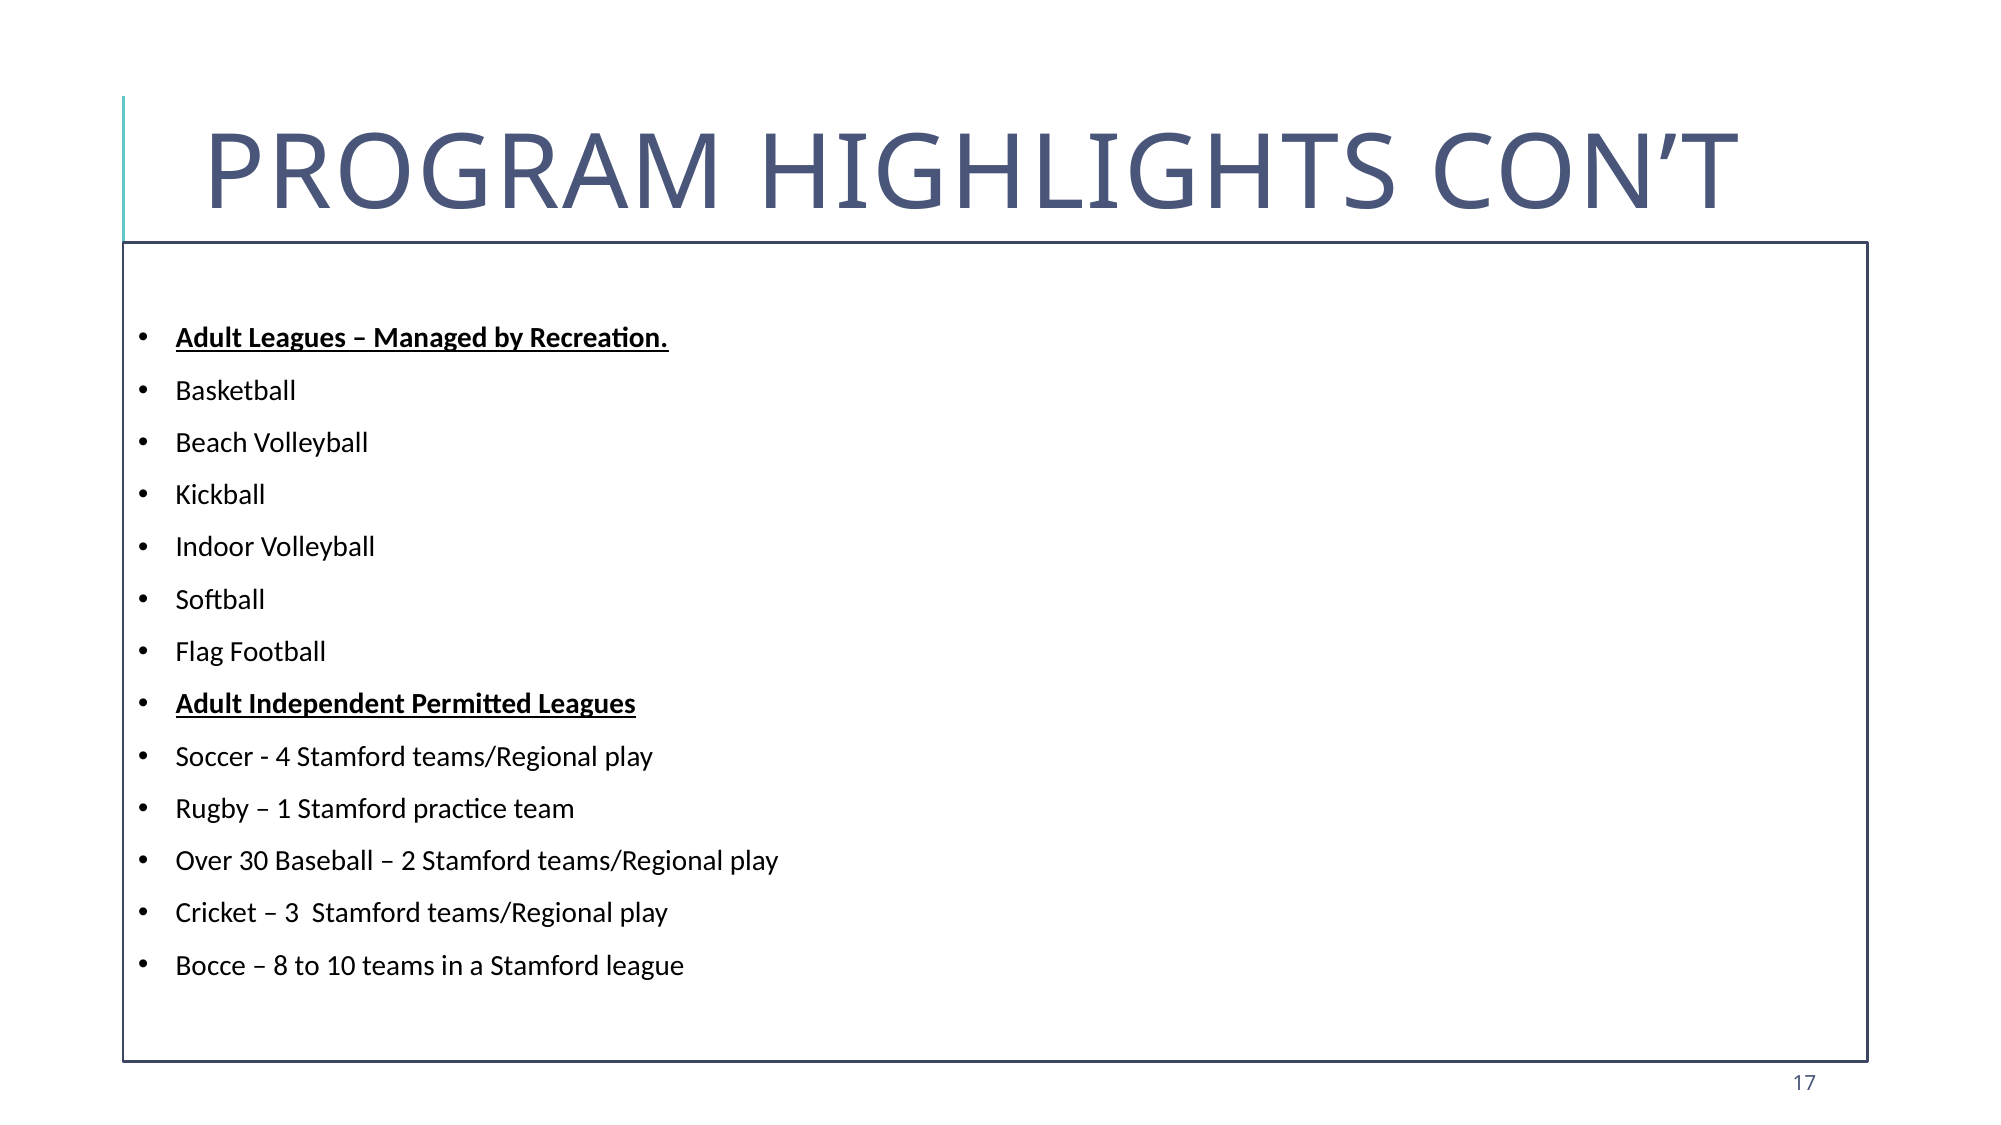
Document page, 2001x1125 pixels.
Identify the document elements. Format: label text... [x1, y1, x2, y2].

slide_number 16 [1777, 1061, 1938, 1107]
title Program highlights con’t [187, 66, 1805, 241]
text_box Adult Leagues – Managed by Recreation. Basketball Beach Volleyball Kickball Indoor Volleyball Softball Flag Football Adult Independent Permitted Leagues Soccer - 4 Stamford teams/Regional play Rugby – 1 Stamford practice team Over 30 Baseball – 2 Stamford teams/Regional play Cricket – 3 Stamford teams/Regional play Bocce – 8 to 10 teams in a Stamford league [122, 241, 1869, 1063]
